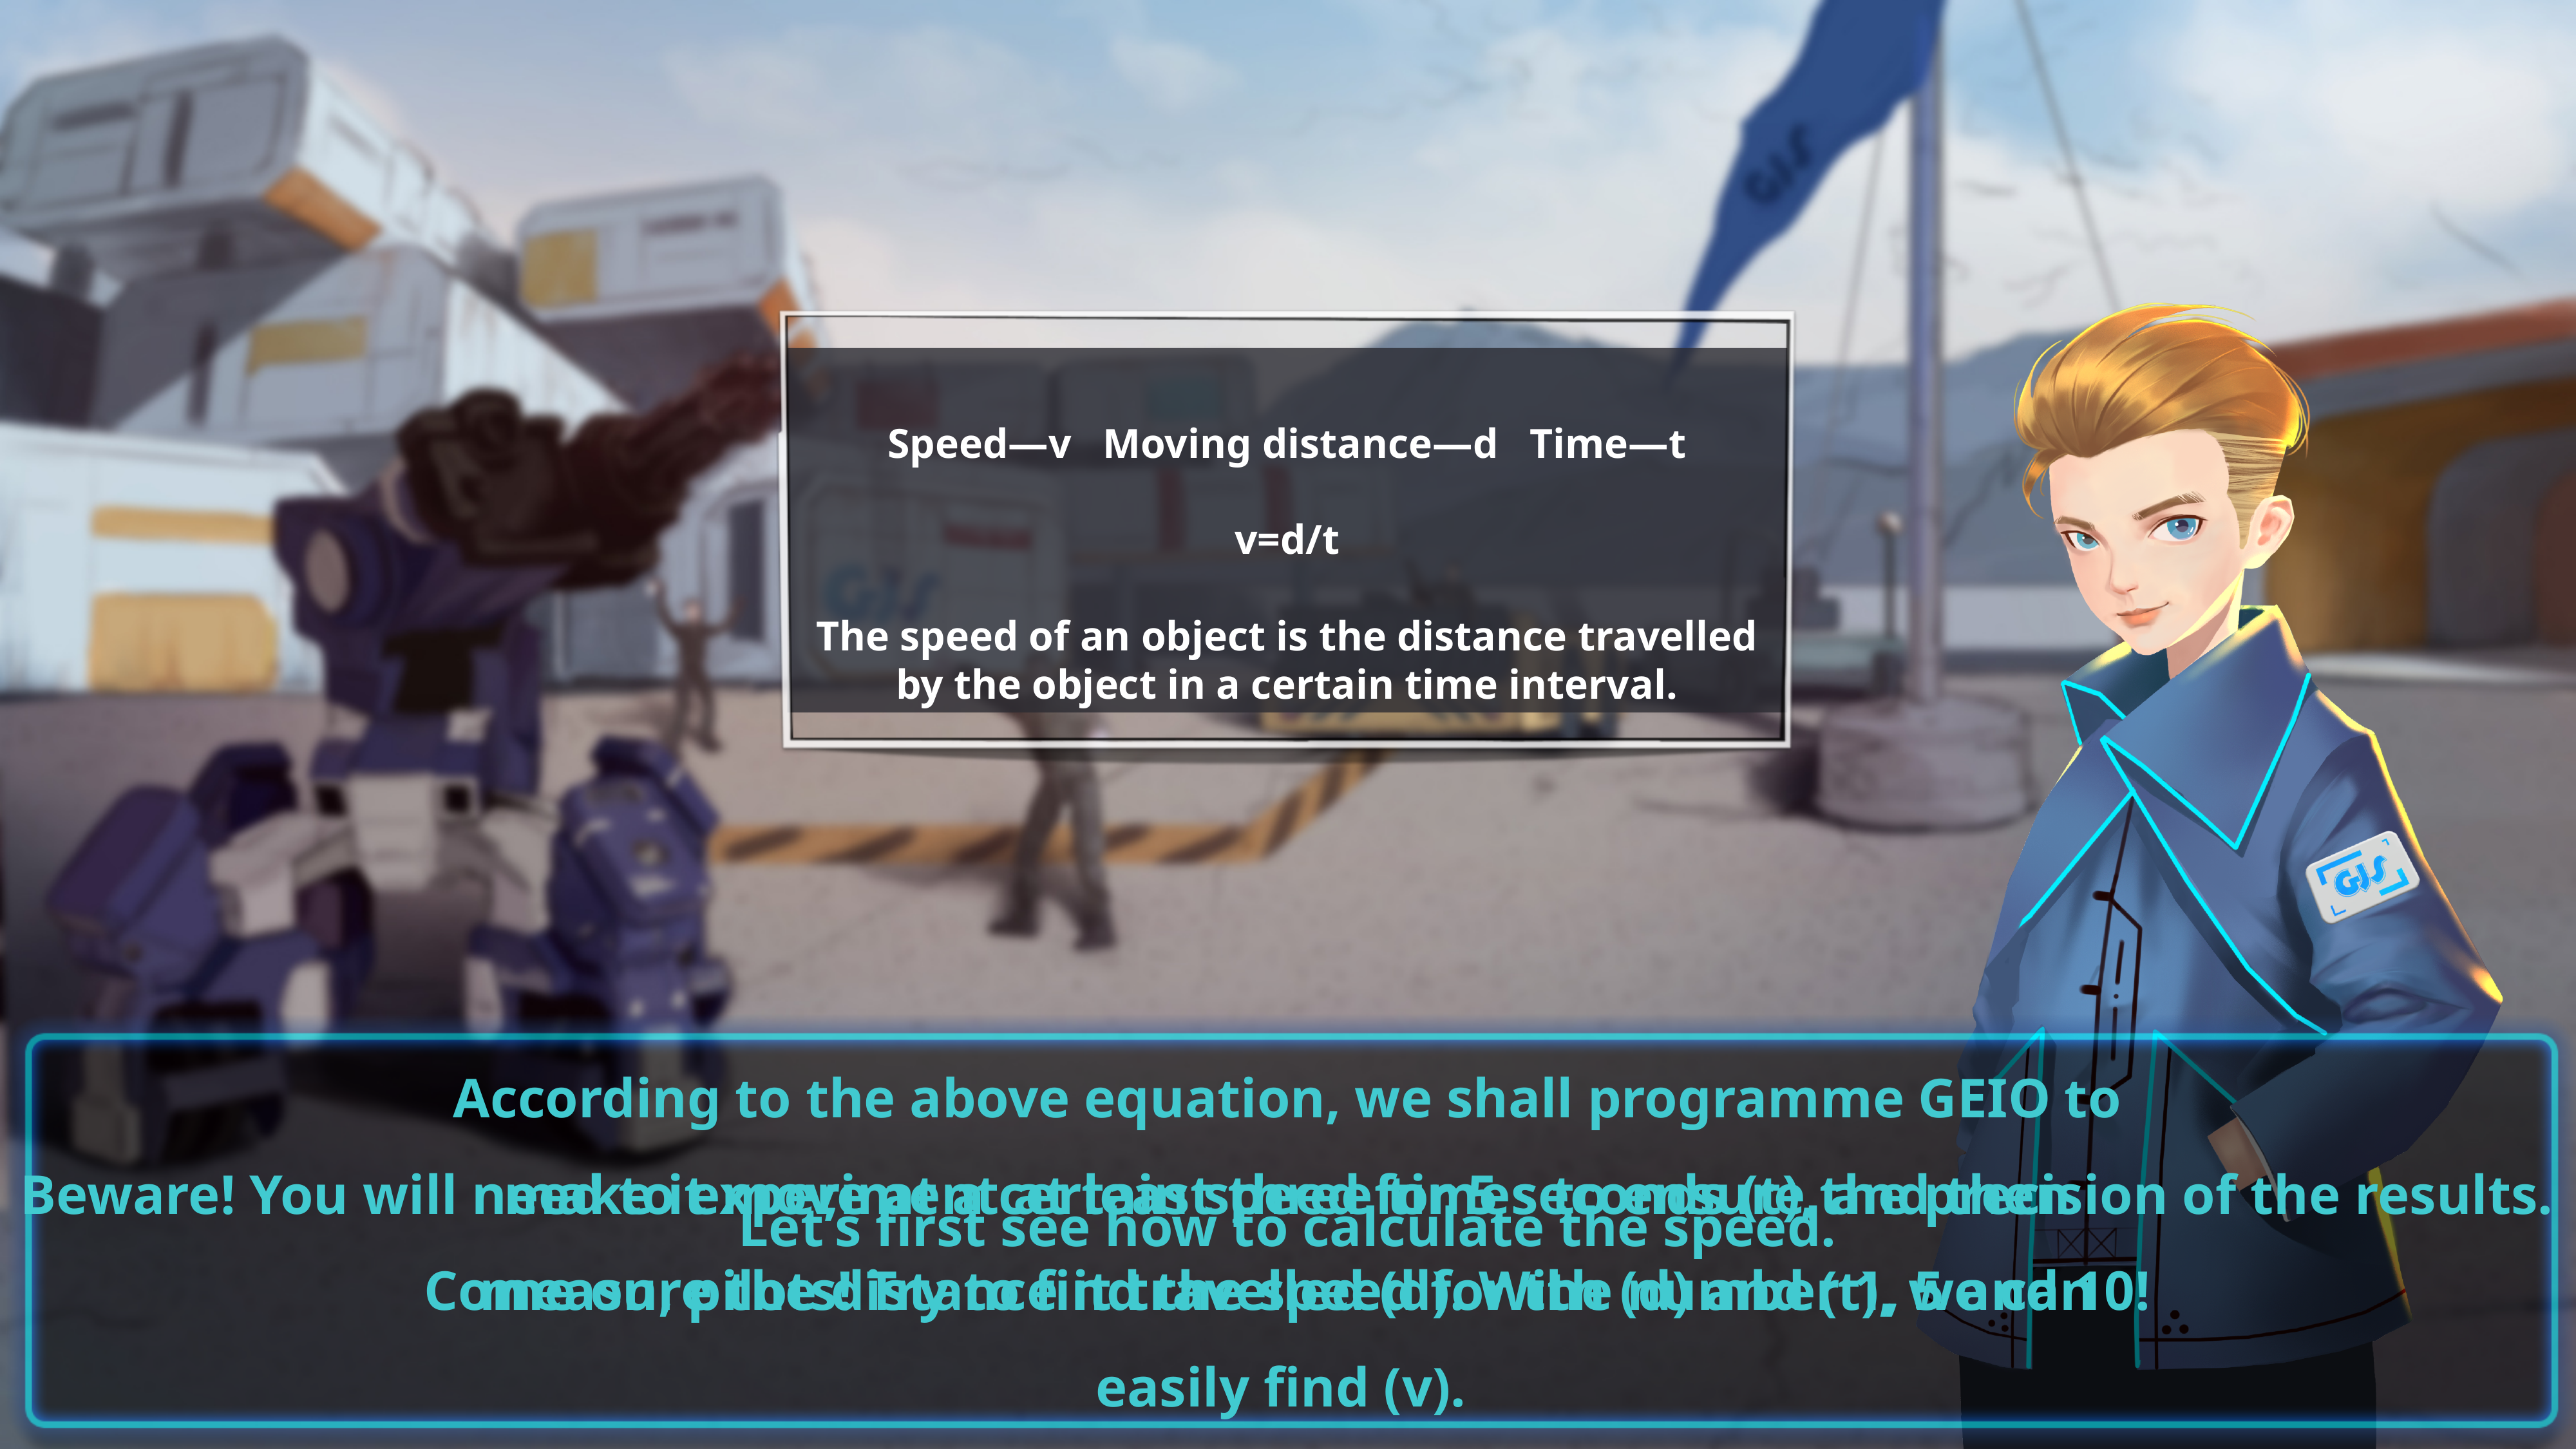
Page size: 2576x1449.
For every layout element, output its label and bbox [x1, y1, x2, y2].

text_box [776, 307, 1800, 769]
picture [0, 0, 2576, 1449]
